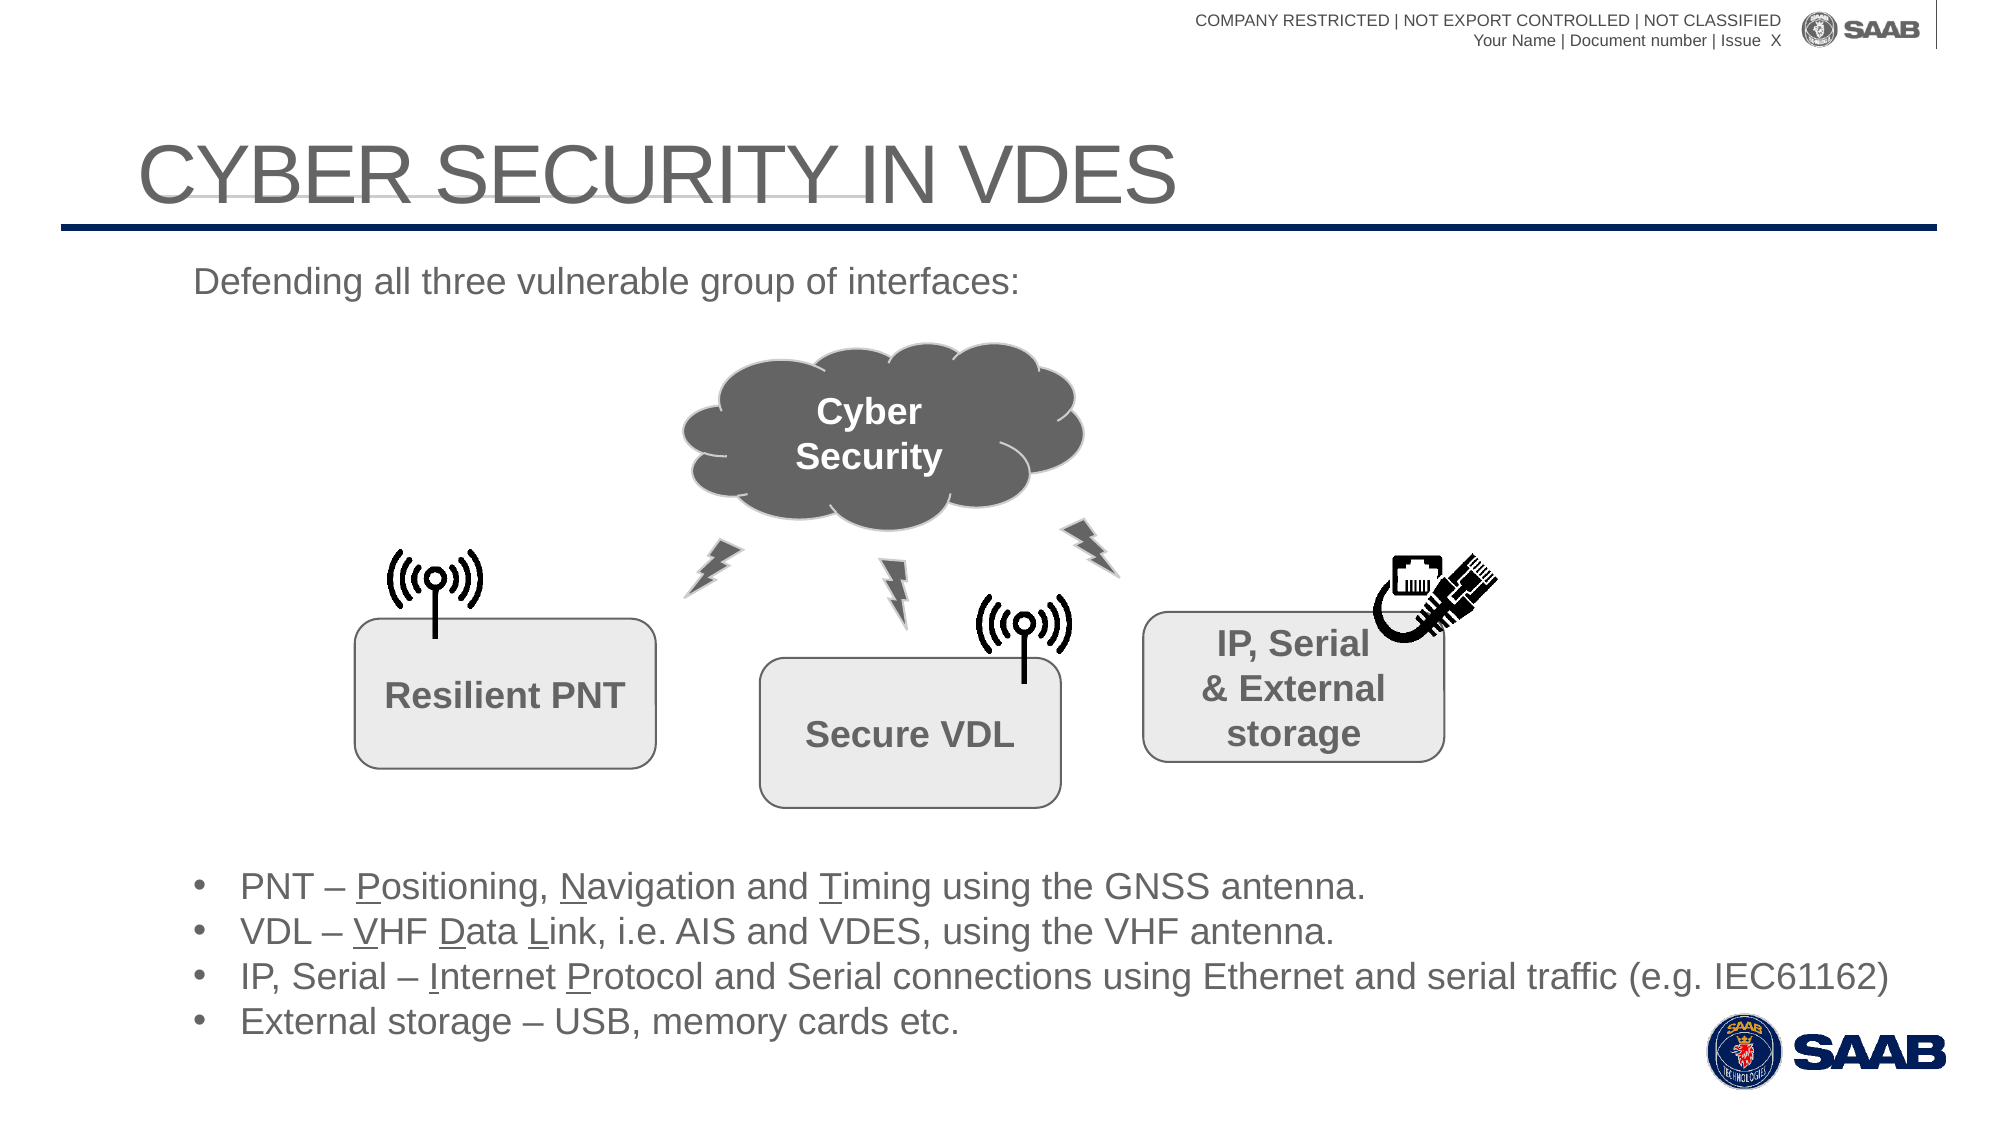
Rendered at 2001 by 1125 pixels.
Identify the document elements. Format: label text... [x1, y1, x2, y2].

text_box IP, Serial & External storage [1142, 610, 1446, 763]
picture [387, 549, 483, 639]
text_box Secure VDL [758, 656, 1062, 809]
text_box PNT – Positioning, Navigation and Timing using the GNSS antenna. VDL – VHF Data Link, i.e. AIS and VDES, using the VHF antenna. IP, Serial – Internet Protocol and Serial connections using Ethernet and serial traffic (e.g. IEC61162) External storage – USB, memory cards etc. [178, 855, 1945, 1050]
text_box [1058, 517, 1121, 579]
text_box [683, 537, 746, 600]
text_box Resilient PNT [353, 617, 657, 770]
picture [976, 594, 1072, 684]
picture [1373, 553, 1498, 643]
text_box Defending all three vulnerable group of interfaces: [178, 249, 1060, 310]
text_box [877, 557, 910, 631]
picture [1706, 1013, 1947, 1090]
text_box Cyber Security [681, 342, 1085, 532]
title Cyber Security IN VDES [137, 15, 1863, 233]
